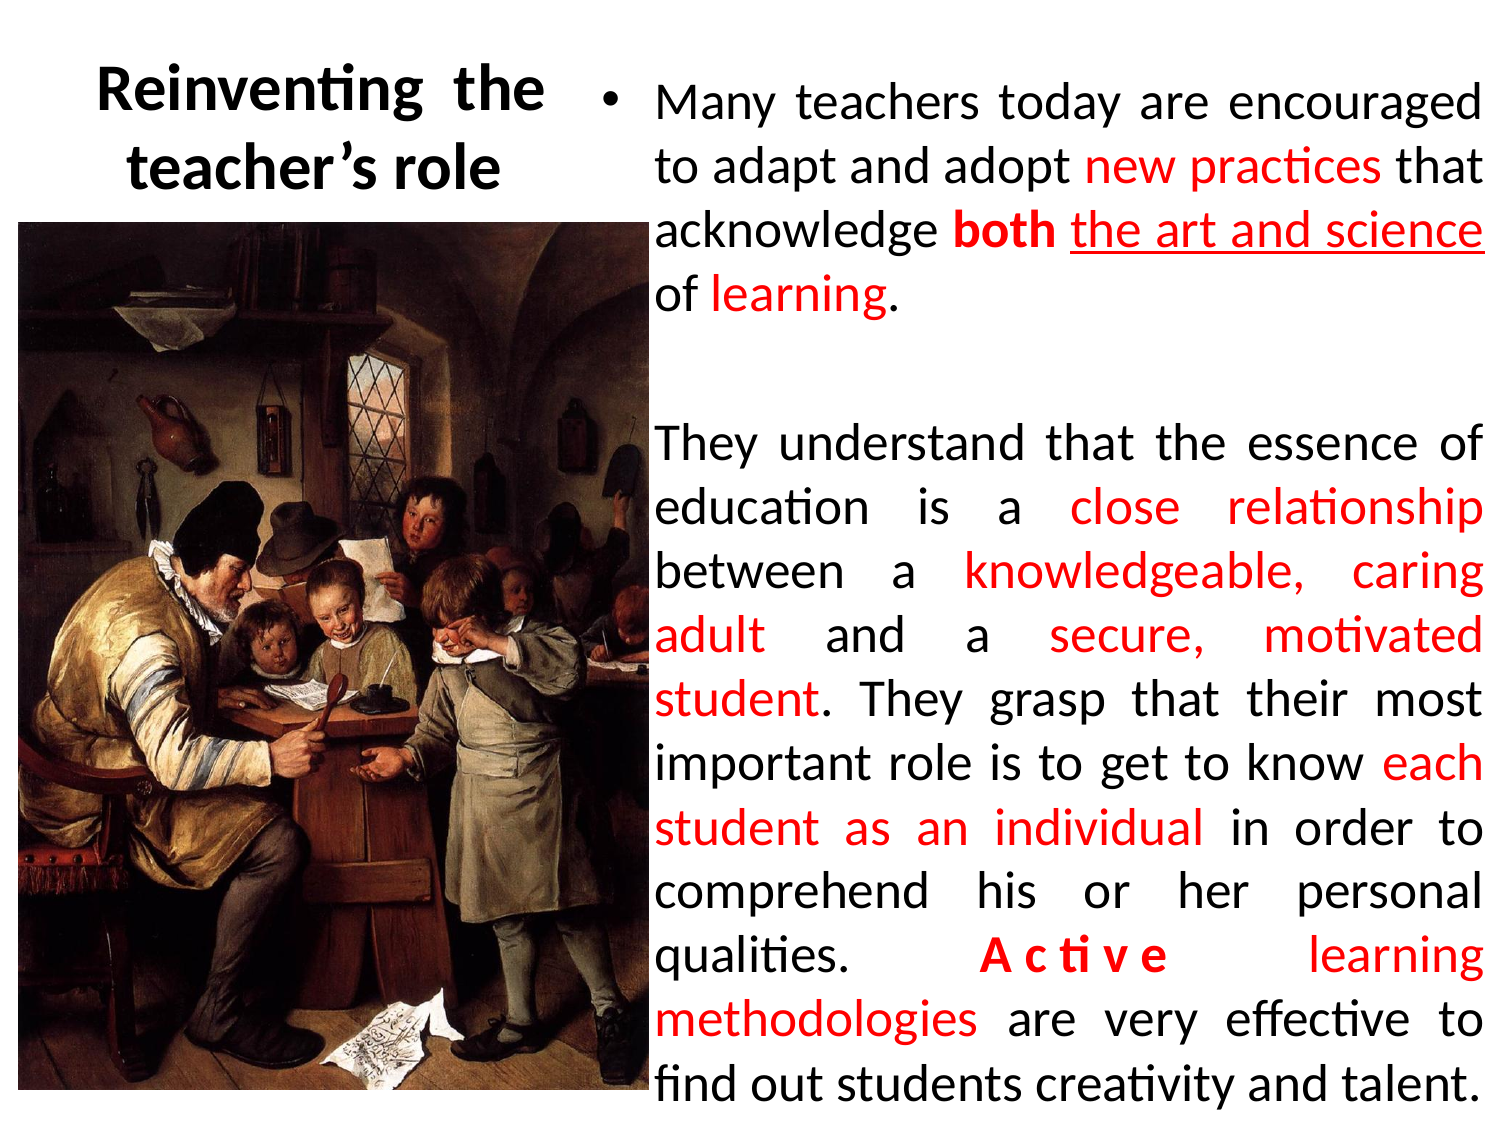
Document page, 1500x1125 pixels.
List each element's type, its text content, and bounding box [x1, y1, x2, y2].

picture [17, 222, 650, 1090]
list Many teachers today are encouraged to adapt and adopt new practices that acknowledge both the art and science of learning. They understand that the essence of education is a close relationship between a knowledgeable, caring adult and a secure, motivated student. They grasp that their most important role is to get to know each student as an individual in order to comprehend his or her personal qualities. Active learning methodologies are very effective to find out students creativity and talent. [586, 58, 1500, 1125]
title Reinventing the teacher’s role [75, 23, 569, 211]
